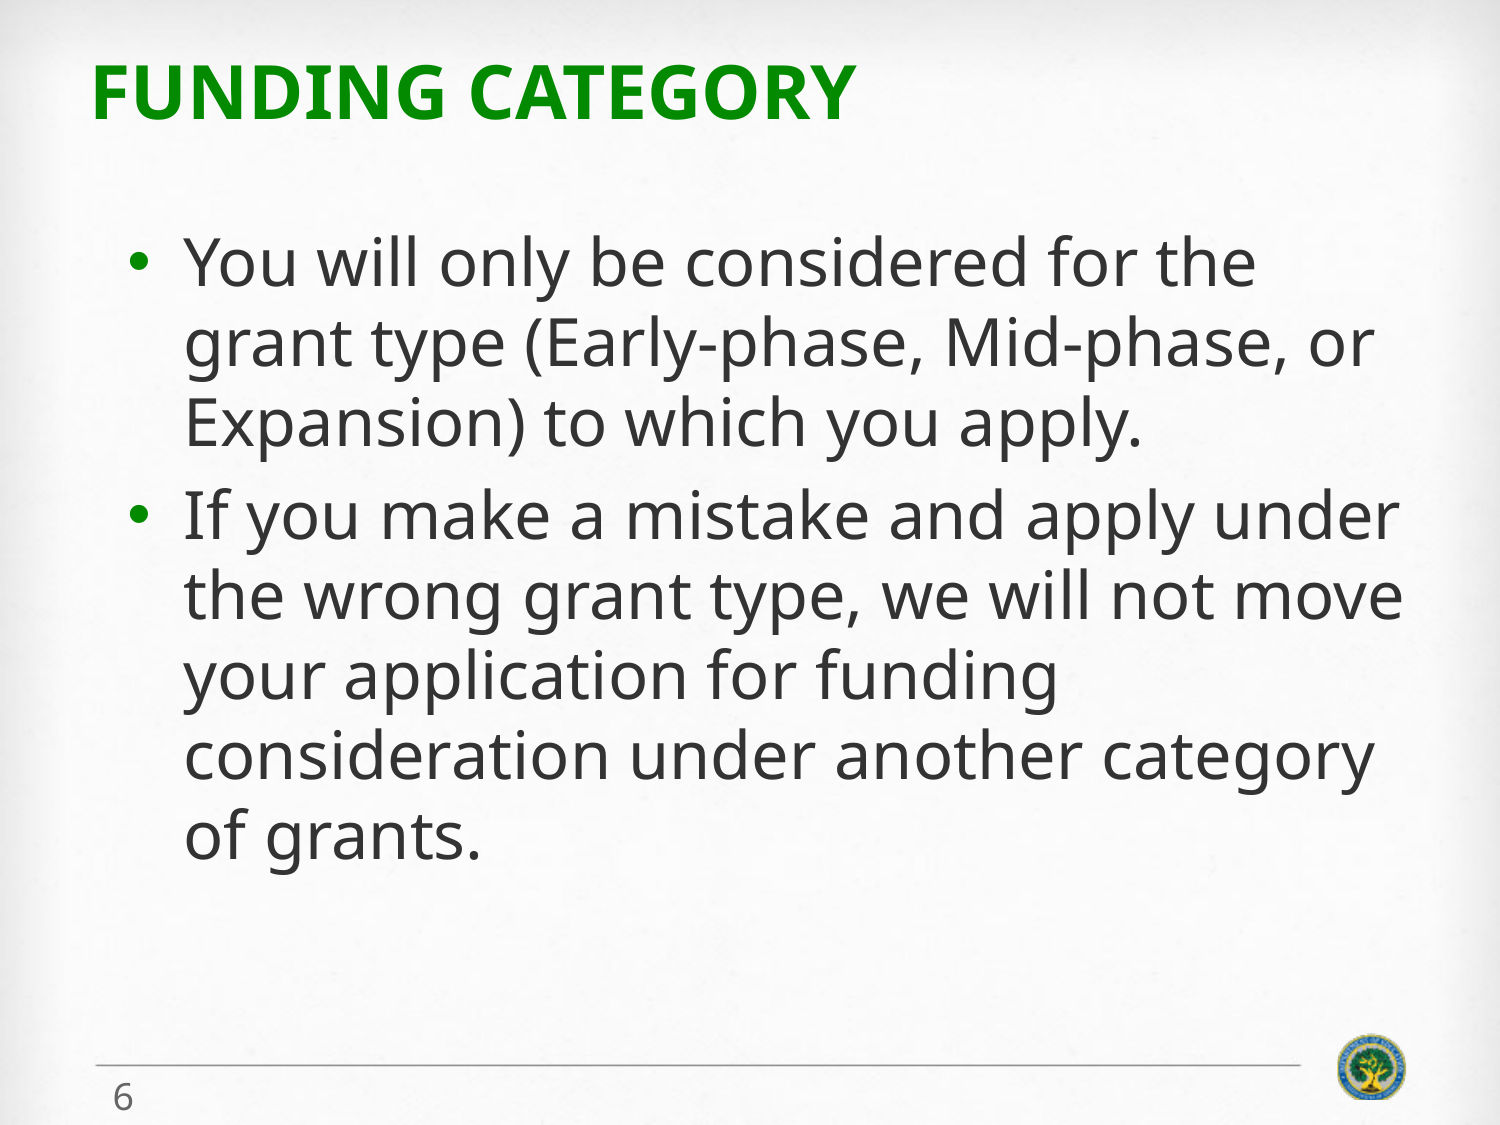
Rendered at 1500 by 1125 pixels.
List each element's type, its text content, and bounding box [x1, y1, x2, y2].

list You will only be considered for the grant type (Early-phase, Mid-phase, or Expansion) to which you apply. If you make a mistake and apply under the wrong grant type, we will not move your application for funding consideration under another category of grants. [75, 212, 1425, 943]
picture [0, 0, 1500, 1125]
title Funding CATEGORY [75, 37, 1425, 130]
slide_number 6 [112, 1065, 200, 1125]
